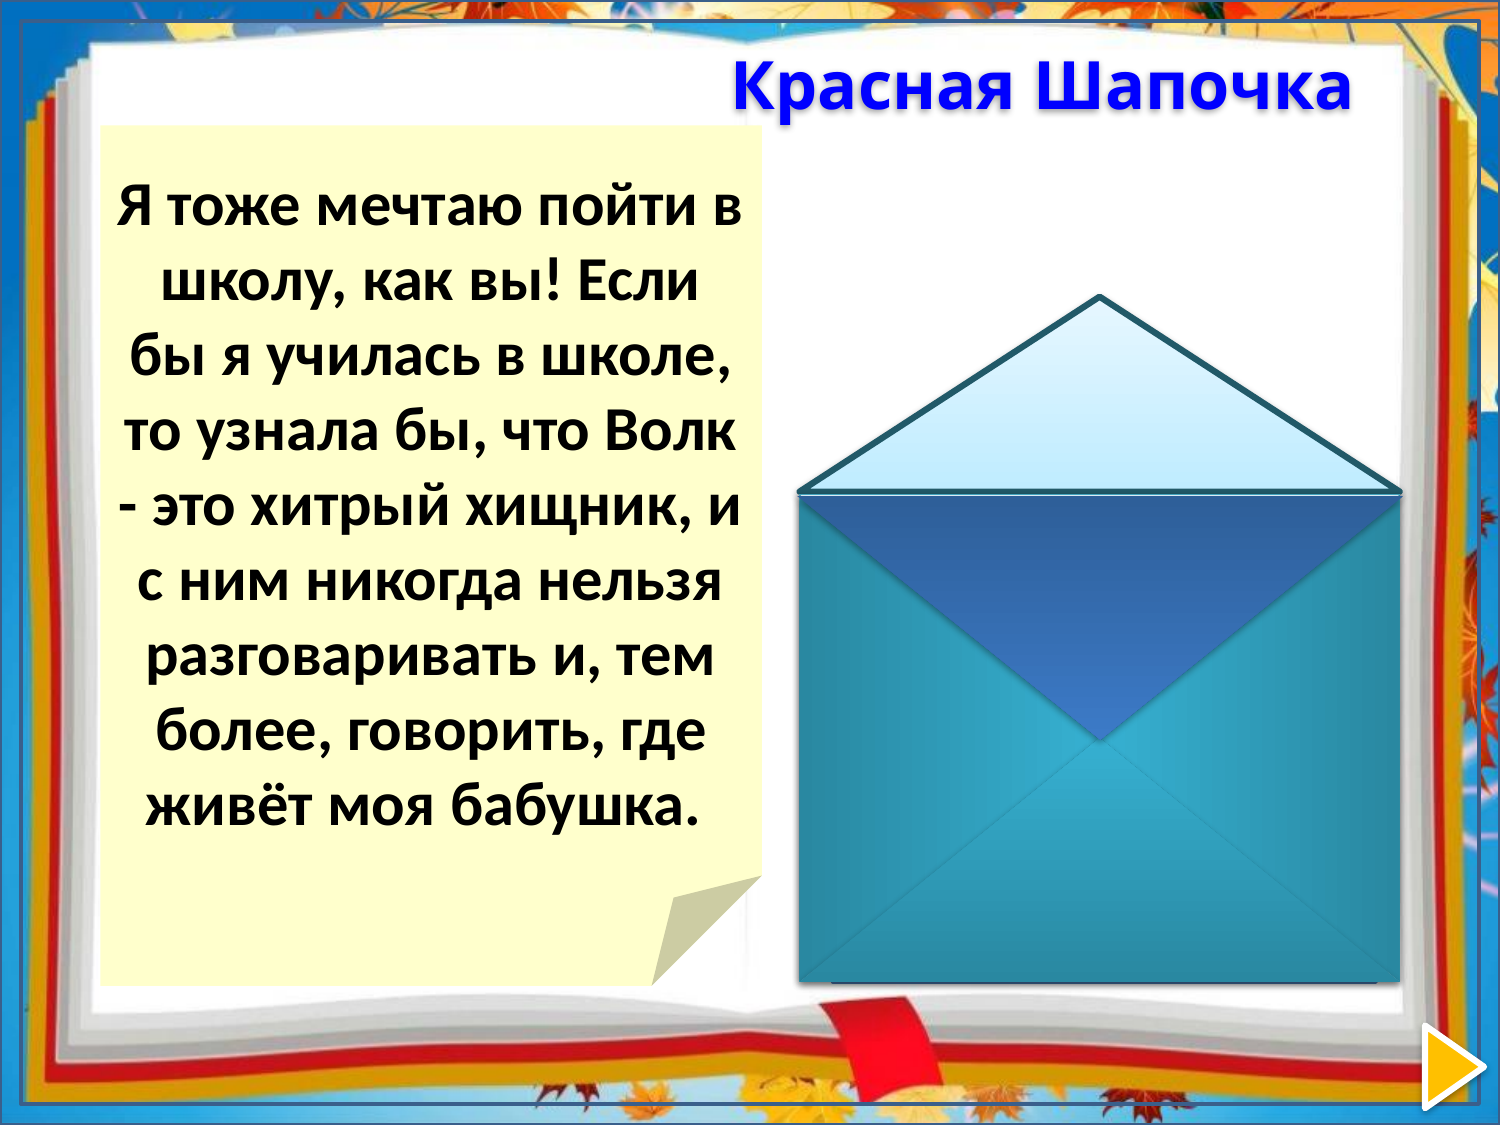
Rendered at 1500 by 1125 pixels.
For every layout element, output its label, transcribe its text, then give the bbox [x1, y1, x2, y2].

text_box [798, 296, 1401, 492]
text_box Красная Шапочка [678, 36, 1413, 130]
picture [2, 2, 1498, 1123]
text_box [1421, 1022, 1488, 1111]
text_box Я тоже мечтаю пойти в школу, как вы! Если бы я училась в школе, то узнала бы, что Волк - это хитрый хищник, и с ним никогда нельзя разговаривать и, тем более, говорить, где живёт моя бабушка. [98, 123, 764, 988]
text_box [799, 494, 1400, 982]
